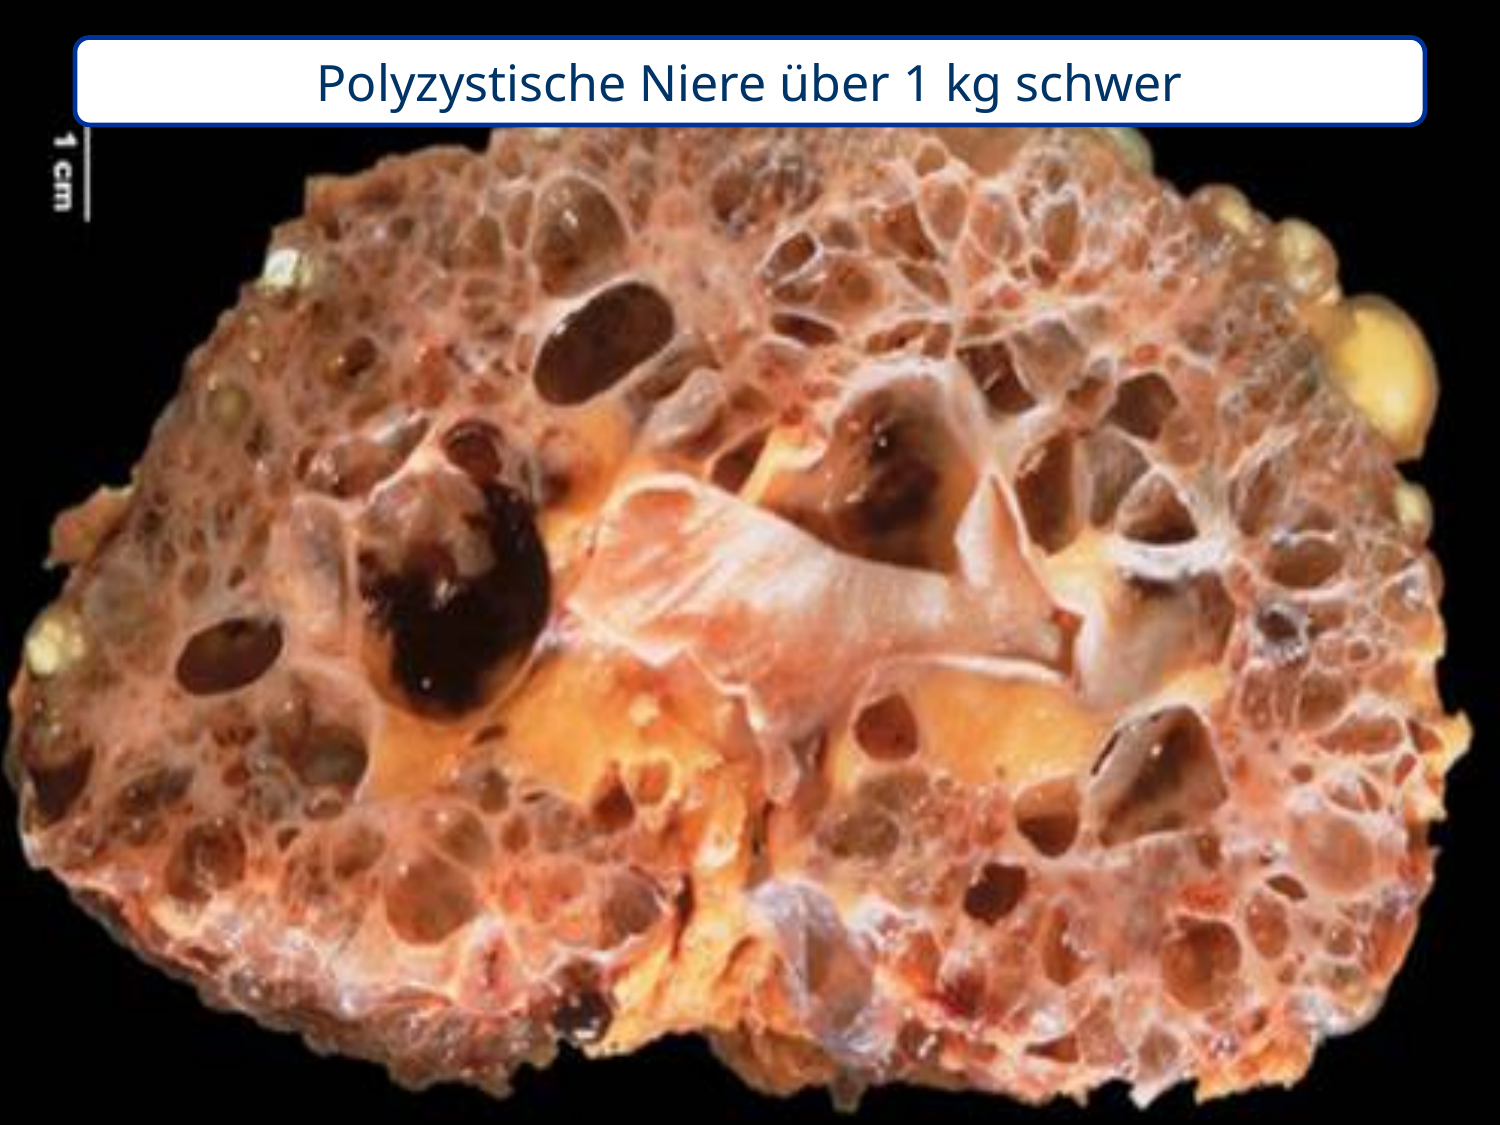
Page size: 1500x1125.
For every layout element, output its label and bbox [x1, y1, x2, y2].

list [0, 0, 1500, 1125]
